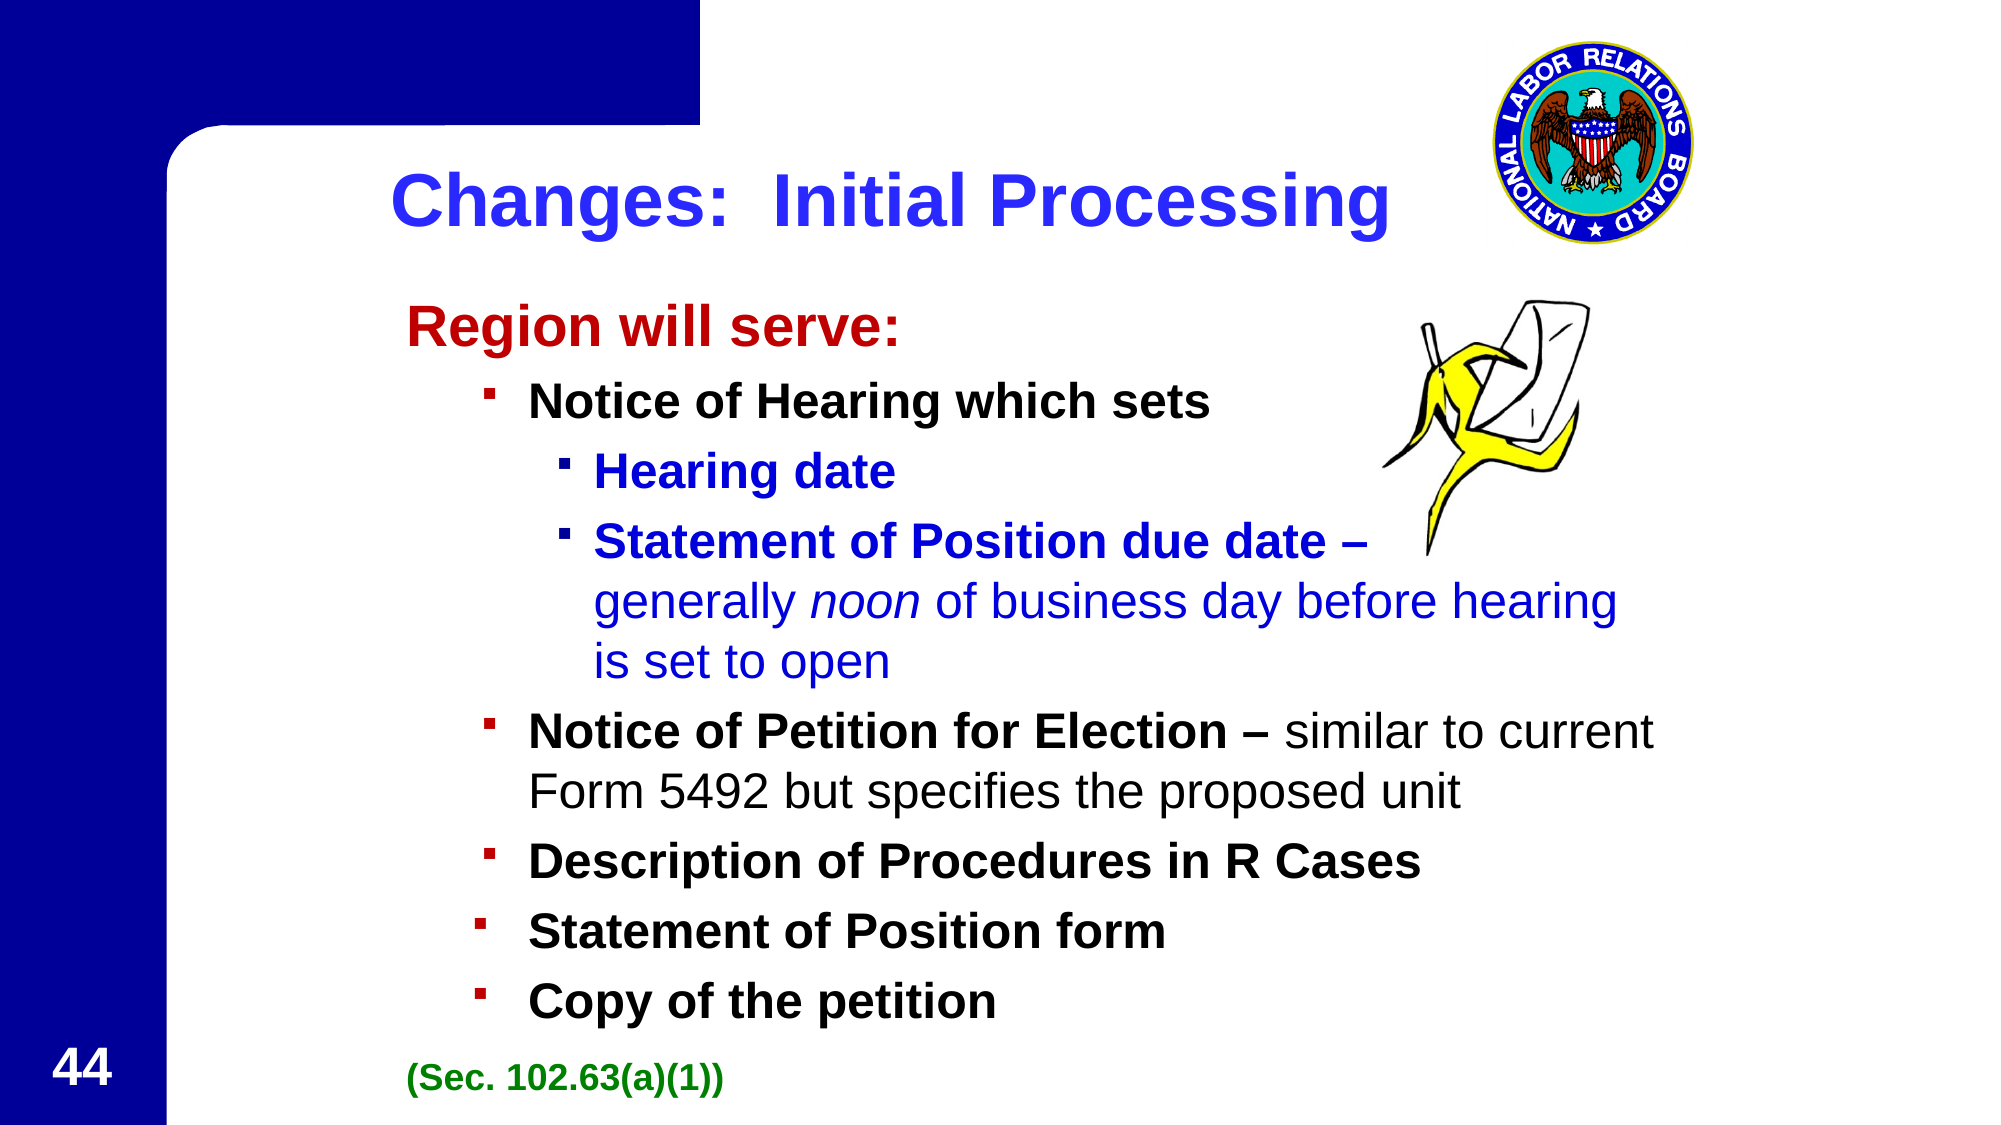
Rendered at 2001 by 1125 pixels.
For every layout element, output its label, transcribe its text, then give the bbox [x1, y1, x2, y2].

list Region will serve: Notice of Hearing which sets Hearing date Statement of Position due date – generally noon of business day before hearing is set to open Notice of Petition for Election – similar to current Form 5492 but specifies the proposed unit Description of Procedures in R Cases Statement of Position form Copy of the petition (Sec. 102.63(a)(1)) [391, 280, 1673, 1073]
title Changes: Initial Processing [374, 149, 1482, 251]
picture [1372, 275, 1605, 565]
slide_number 44 [18, 1023, 148, 1105]
picture [1487, 37, 1701, 249]
